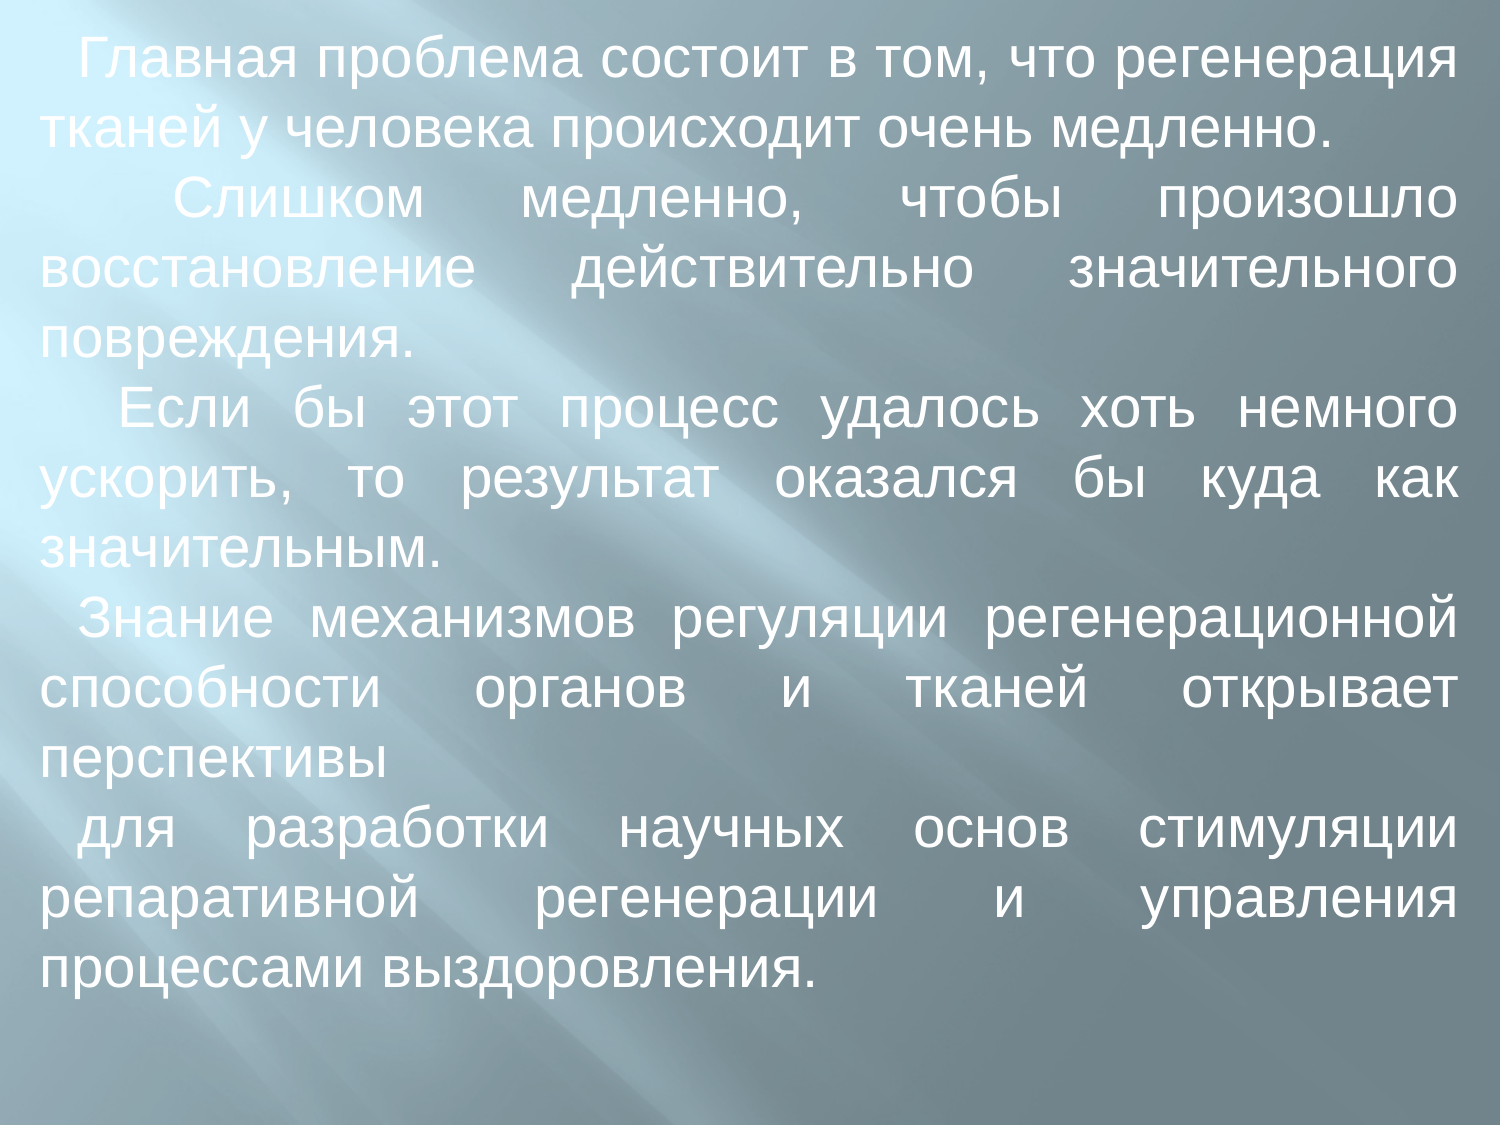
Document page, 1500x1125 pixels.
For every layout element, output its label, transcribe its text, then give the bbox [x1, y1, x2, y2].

text_box Главная проблема состоит в том, что регенерация тканей у человека происходит очень медленно. Слишком медленно, чтобы произошло восстановление действительно значительного повреждения. Если бы этот процесс удалось хоть немного ускорить, то результат оказался бы куда как значительным. Знание механизмов регуляции регенерационной способности органов и тканей открывает перспективы для разработки научных основ стимуляции репаративной регенерации и управления процессами выздоровления. [24, 11, 1475, 1007]
